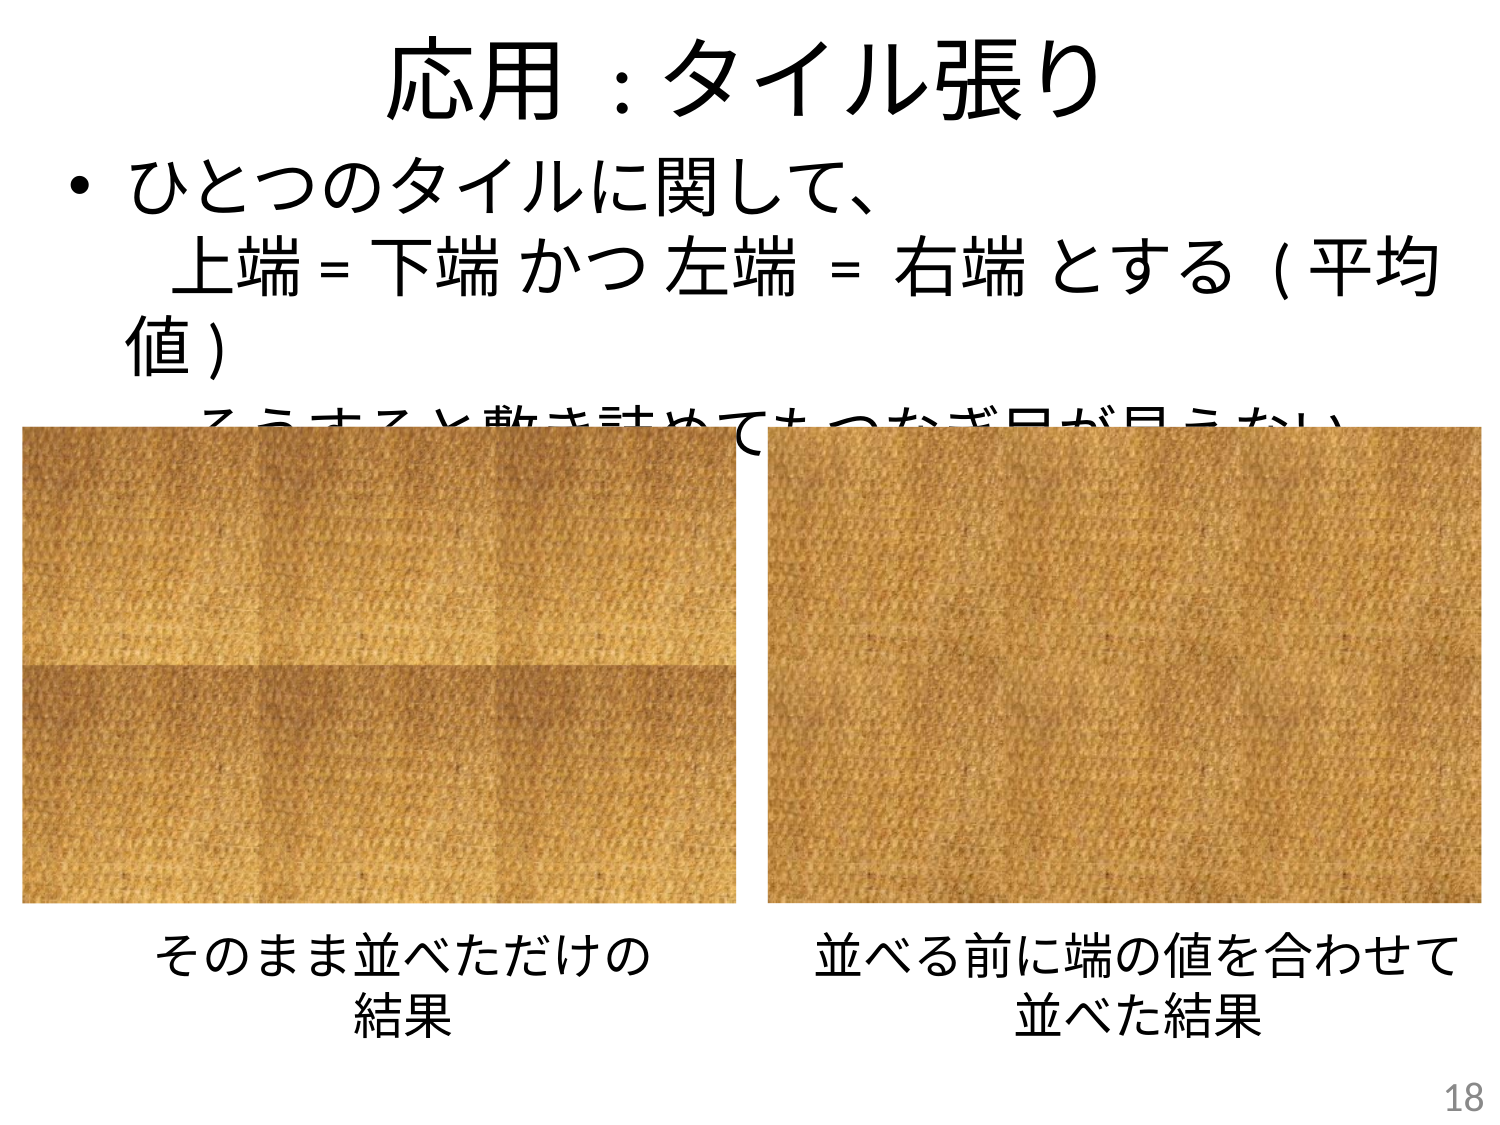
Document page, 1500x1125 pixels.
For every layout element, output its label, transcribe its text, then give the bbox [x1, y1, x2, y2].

picture [0, 396, 751, 920]
title 応用 :タイル張り [75, 0, 1425, 137]
slide_number 18 [1149, 1065, 1500, 1125]
list ひとつのタイルに関して、 上端=下端 かつ 左端 = 右端 とする (平均値) そうすると敷き詰めてもつなぎ目が見えない [53, 137, 1459, 413]
picture [761, 407, 1495, 918]
text_box 並べる前に端の値を合わせて 並べた結果 [798, 925, 1479, 1052]
text_box そのまま並べただけの 結果 [138, 928, 668, 1052]
